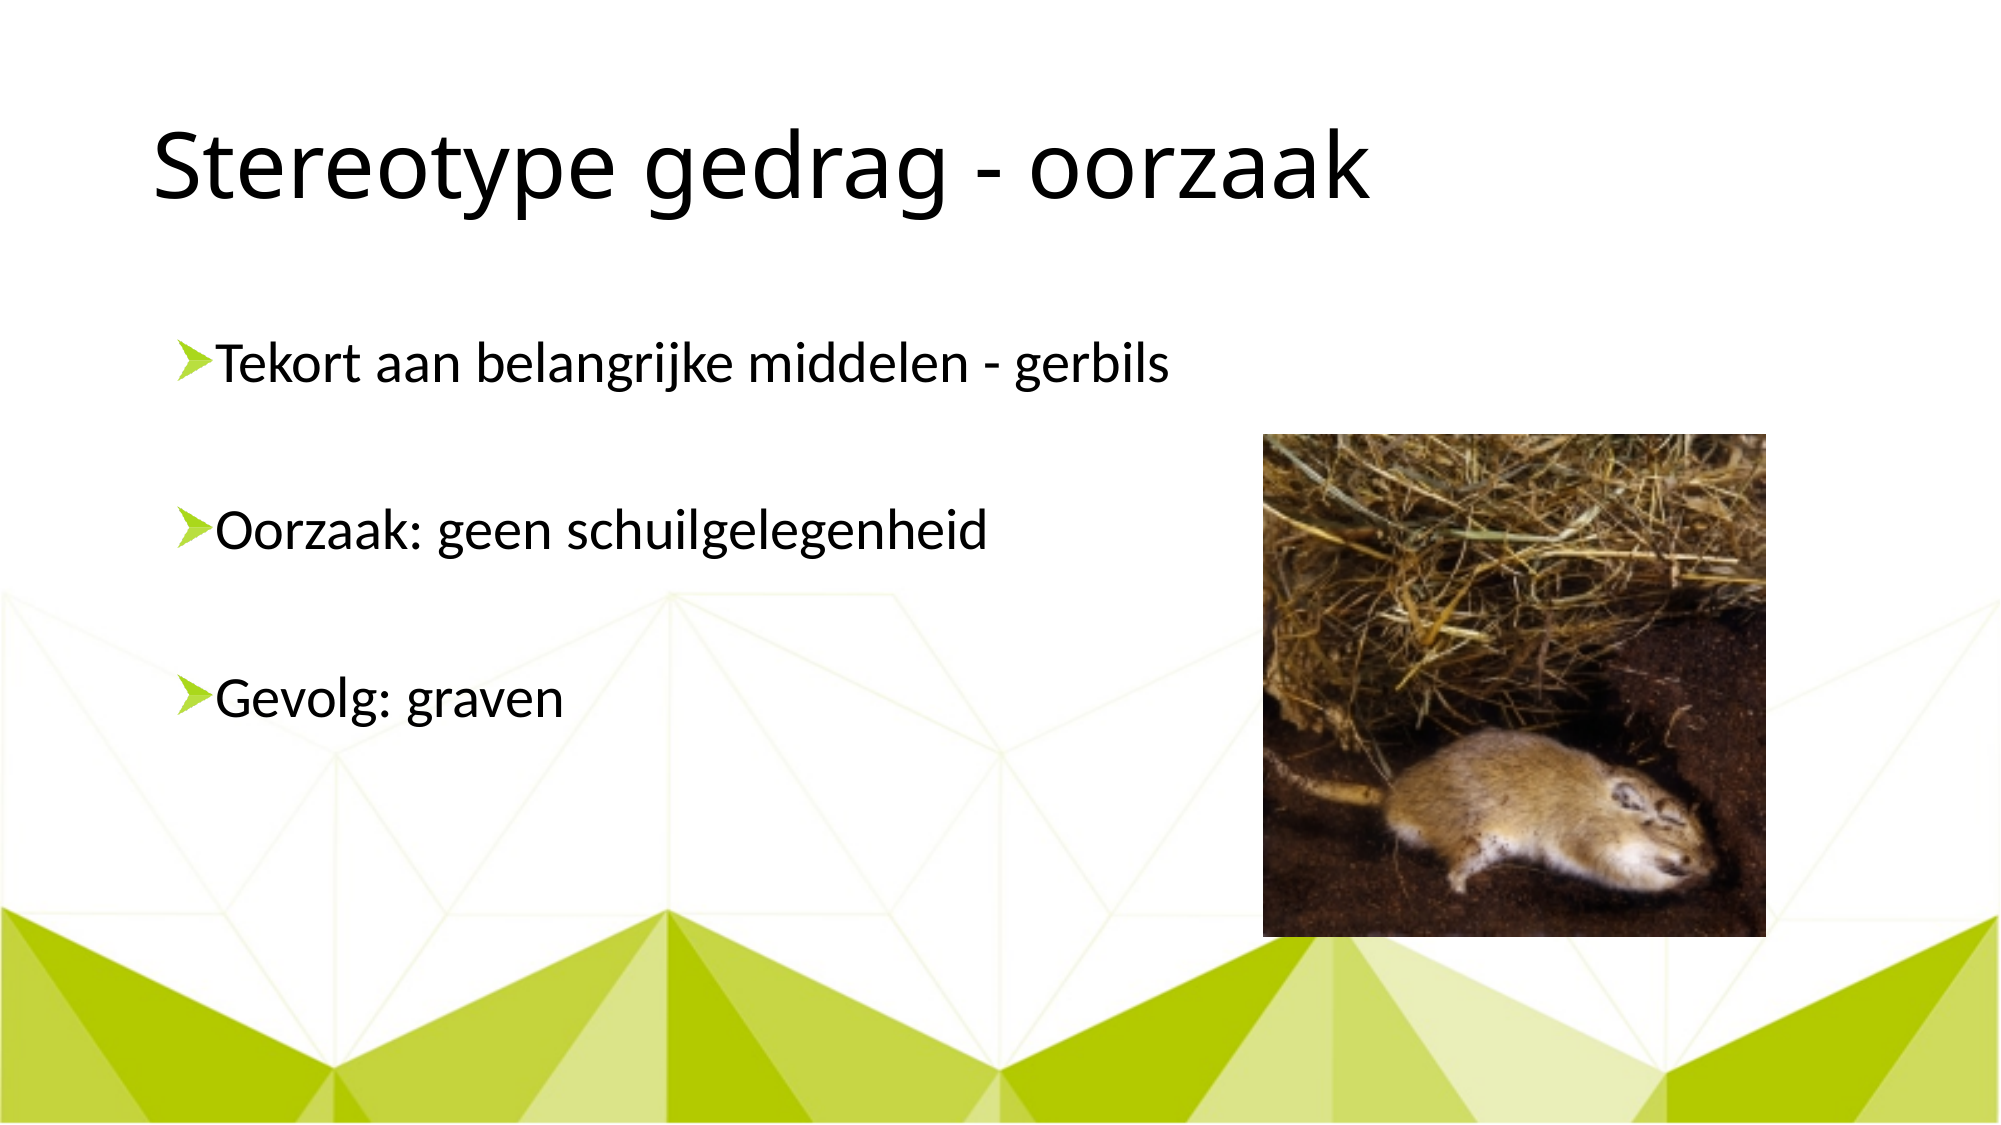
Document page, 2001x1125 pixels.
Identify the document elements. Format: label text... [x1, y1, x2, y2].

title Stereotype gedrag - oorzaak [137, 59, 1863, 278]
picture [0, 0, 2001, 1125]
text_box Tekort aan belangrijke middelen - gerbils Oorzaak: geen schuilgelegenheid Gevolg: graven [162, 324, 1888, 1039]
list [137, 299, 1863, 1014]
